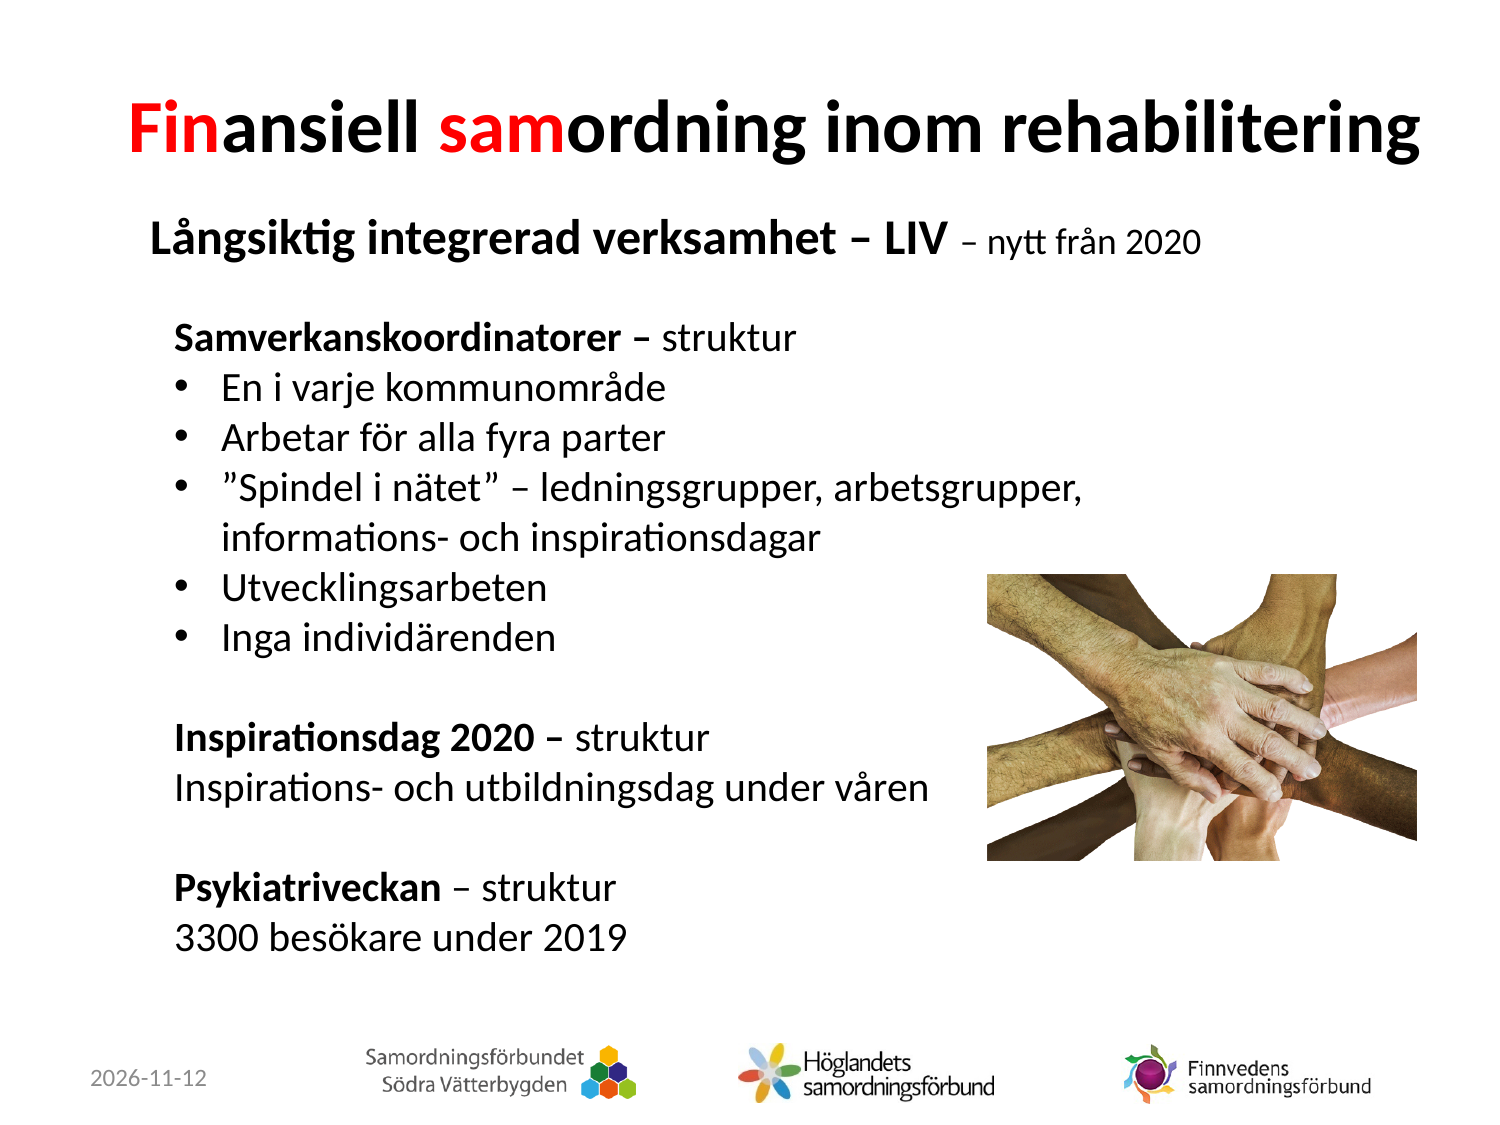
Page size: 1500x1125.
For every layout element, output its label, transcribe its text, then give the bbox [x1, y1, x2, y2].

text_box Långsiktig integrerad verksamhet – LIV – nytt från 2020 [135, 197, 1365, 273]
picture [366, 1045, 636, 1099]
picture [987, 573, 1417, 861]
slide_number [75, 1042, 243, 1110]
text_box Samverkanskoordinatorer – struktur En i varje kommunområde Arbetar för alla fyra parter ”Spindel i nätet” – ledningsgrupper, arbetsgrupper, informations- och inspirationsdagar Utvecklingsarbeten Inga individärenden Inspirationsdag 2020 – struktur Inspirations- och utbildningsdag under våren Psykiatriveckan – struktur 3300 besökare under 2019 [159, 302, 1412, 968]
picture [738, 1043, 994, 1103]
picture [1118, 1044, 1375, 1104]
